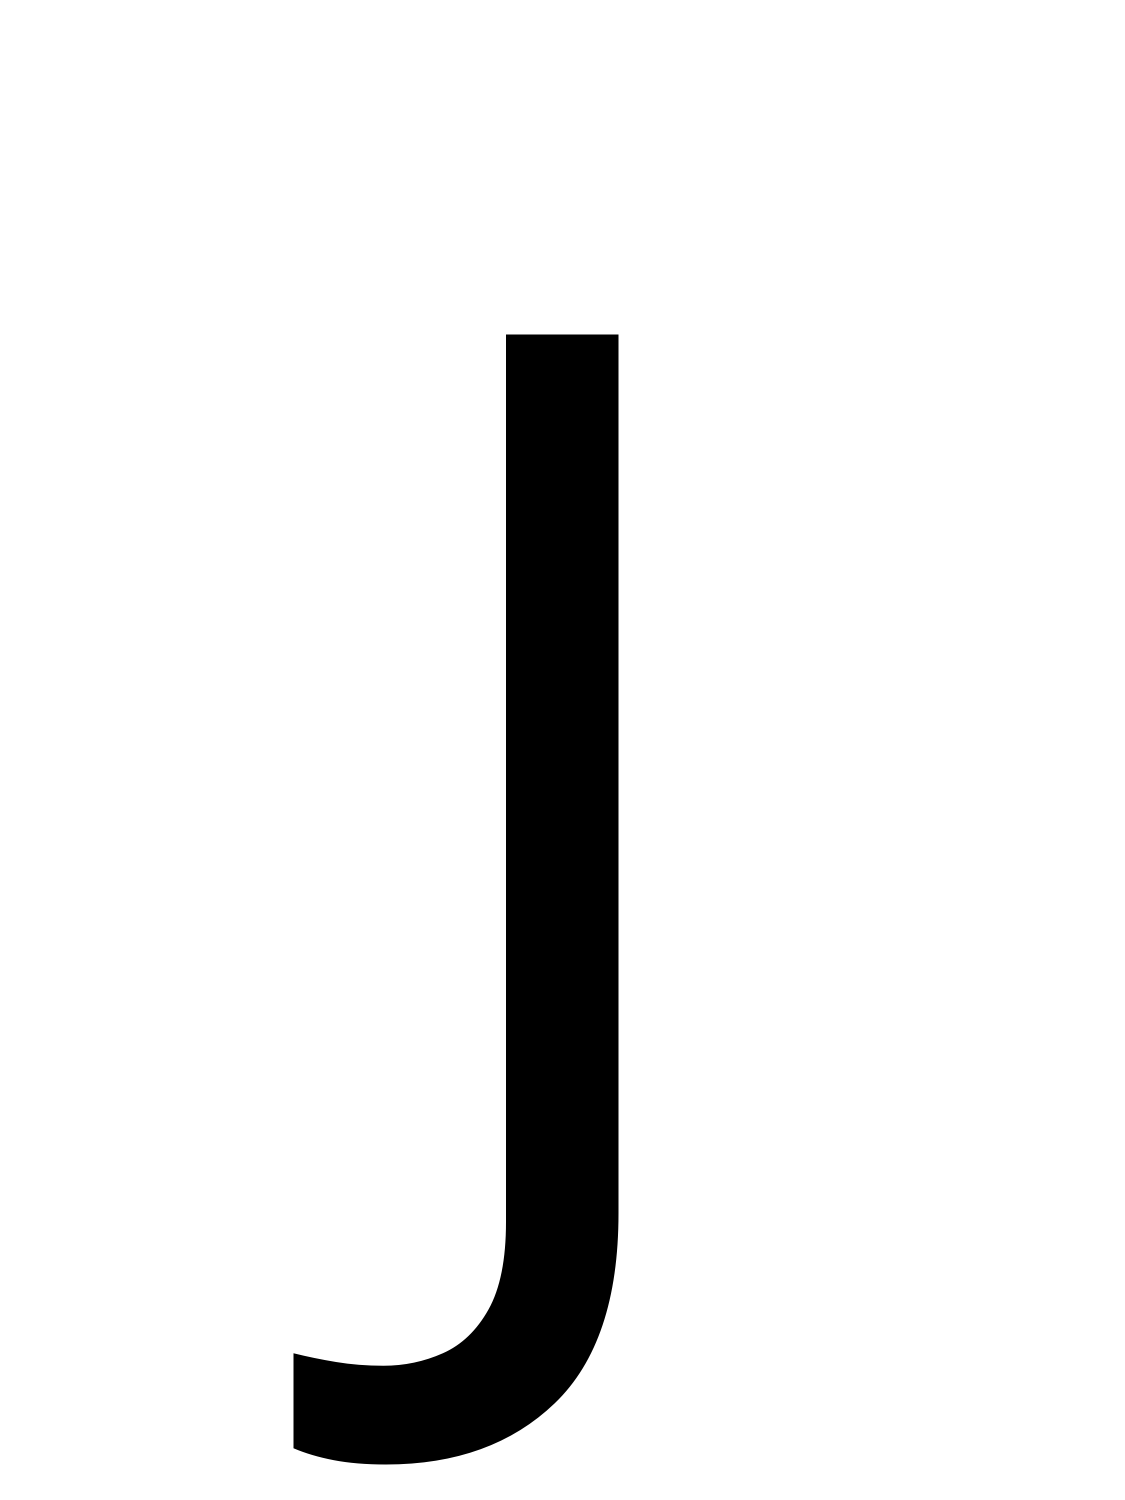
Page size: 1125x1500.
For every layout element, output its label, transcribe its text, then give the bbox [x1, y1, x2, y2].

text_box J [376, 0, 748, 1485]
